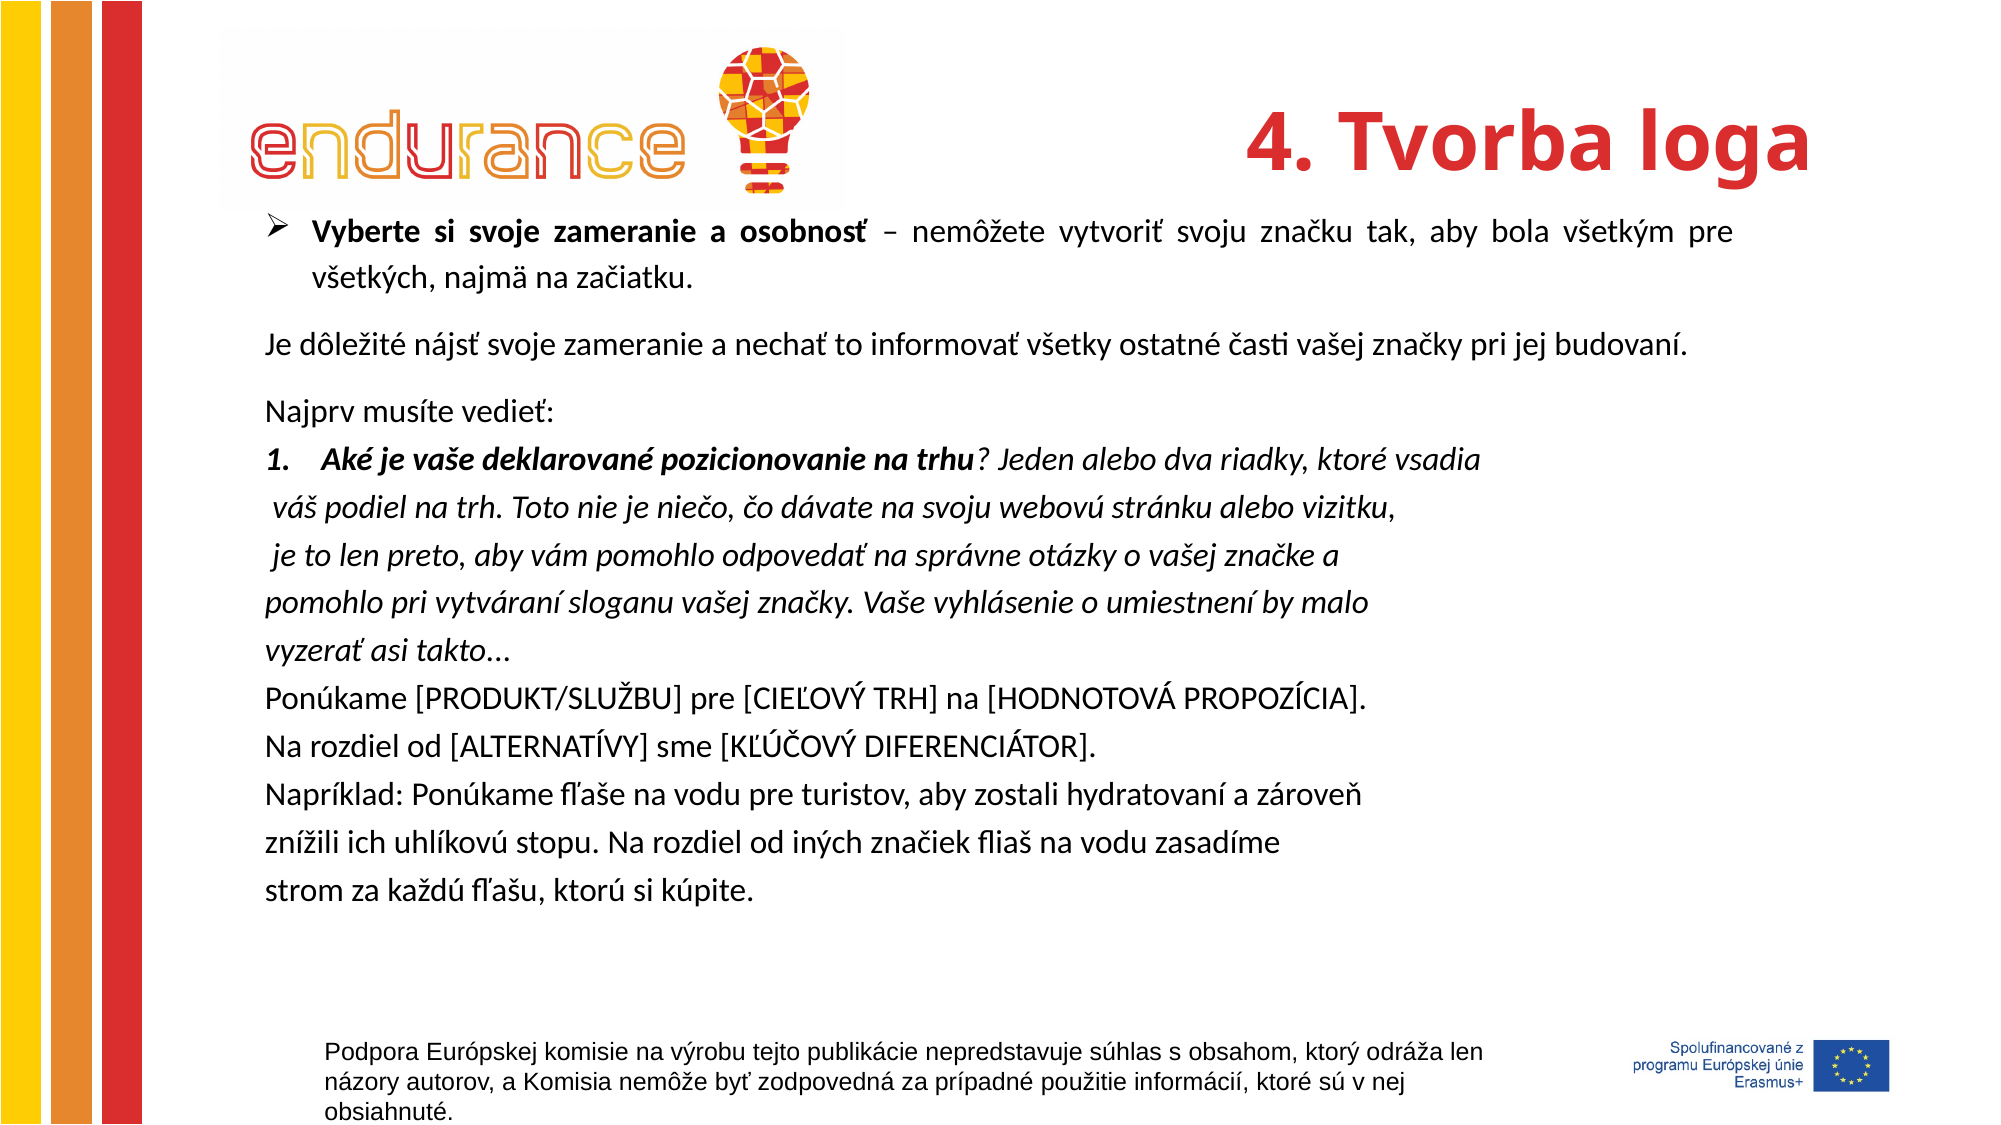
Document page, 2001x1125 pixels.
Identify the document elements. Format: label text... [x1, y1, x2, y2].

text_box 4. Tvorba loga [1159, 90, 1901, 196]
text_box [50, 0, 93, 1125]
text_box [100, 0, 143, 1125]
text_box [0, 0, 43, 1125]
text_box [309, 1027, 1901, 1105]
picture [218, 27, 845, 212]
subtitle Vyberte si svoje zameranie a osobnosť – nemôžete vytvoriť svoju značku tak, aby bola všetkým pre všetkých, najmä na začiatku. Je dôležité nájsť svoje zameranie a nechať to informovať všetky ostatné časti vašej značky pri jej budovaní. Najprv musíte vedieť: Aké je vaše deklarované pozicionovanie na trhu? Jeden alebo dva riadky, ktoré vsadia váš podiel na trh. Toto nie je niečo, čo dávate na svoju webovú stránku alebo vizitku, je to len preto, aby vám pomohlo odpovedať na správne otázky o vašej značke a pomohlo pri vytváraní sloganu vašej značky. Vaše vyhlásenie o umiestnení by malo vyzerať asi takto... Ponúkame [PRODUKT/SLUŽBU] pre [CIEĽOVÝ TRH] na [HODNOTOVÁ PROPOZÍCIA]. Na rozdiel od [ALTERNATÍVY] sme [KĽÚČOVÝ DIFERENCIÁTOR]. Napríklad: Ponúkame fľaše na vodu pre turistov, aby zostali hydratovaní a zároveň znížili ich uhlíkovú stopu. Na rozdiel od iných značiek fliaš na vodu zasadíme strom za každú fľašu, ktorú si kúpite. [249, 196, 1750, 969]
